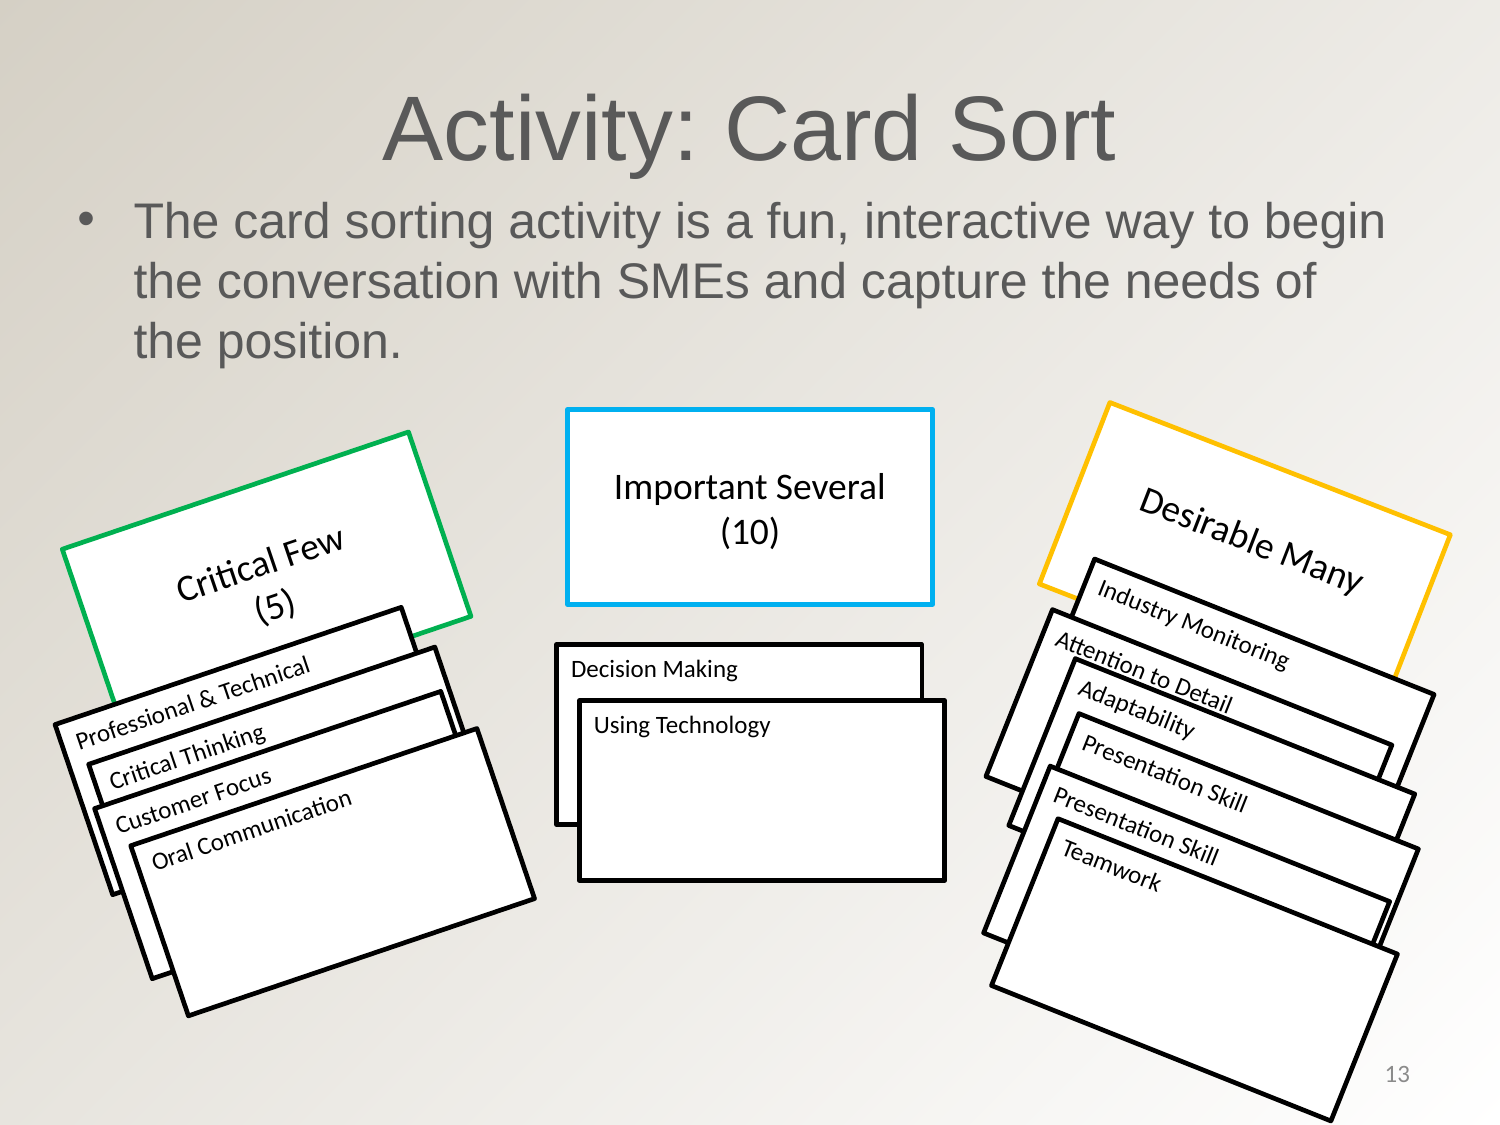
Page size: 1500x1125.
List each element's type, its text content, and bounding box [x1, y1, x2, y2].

text_box Presentation Skill [1057, 713, 1419, 946]
list The card sorting activity is a fun, interactive way to begin the conversation with SMEs and capture the needs of the position. [62, 181, 1413, 430]
text_box Presentation Skill [983, 766, 1390, 944]
text_box Decision Making [556, 644, 922, 825]
text_box Important Several (10) [567, 409, 933, 605]
title Activity: Card Sort [75, 30, 1425, 218]
text_box Professional & Technical [55, 607, 417, 895]
text_box Teamwork [991, 818, 1398, 1042]
text_box Teamwork [1285, 1103, 1339, 1121]
text_box Oral Communication [130, 728, 535, 1016]
text_box Customer Focus [94, 691, 456, 979]
text_box Desirable Many [1039, 402, 1451, 678]
text_box Using Technology [579, 700, 945, 881]
text_box Critical Thinking [88, 647, 464, 805]
text_box Adaptability [1008, 658, 1415, 840]
slide_number 13 [1074, 1042, 1425, 1103]
text_box Industry Monitoring [1071, 559, 1435, 786]
text_box Critical Few (5) [62, 431, 471, 704]
text_box Attention to Detail [985, 609, 1392, 791]
